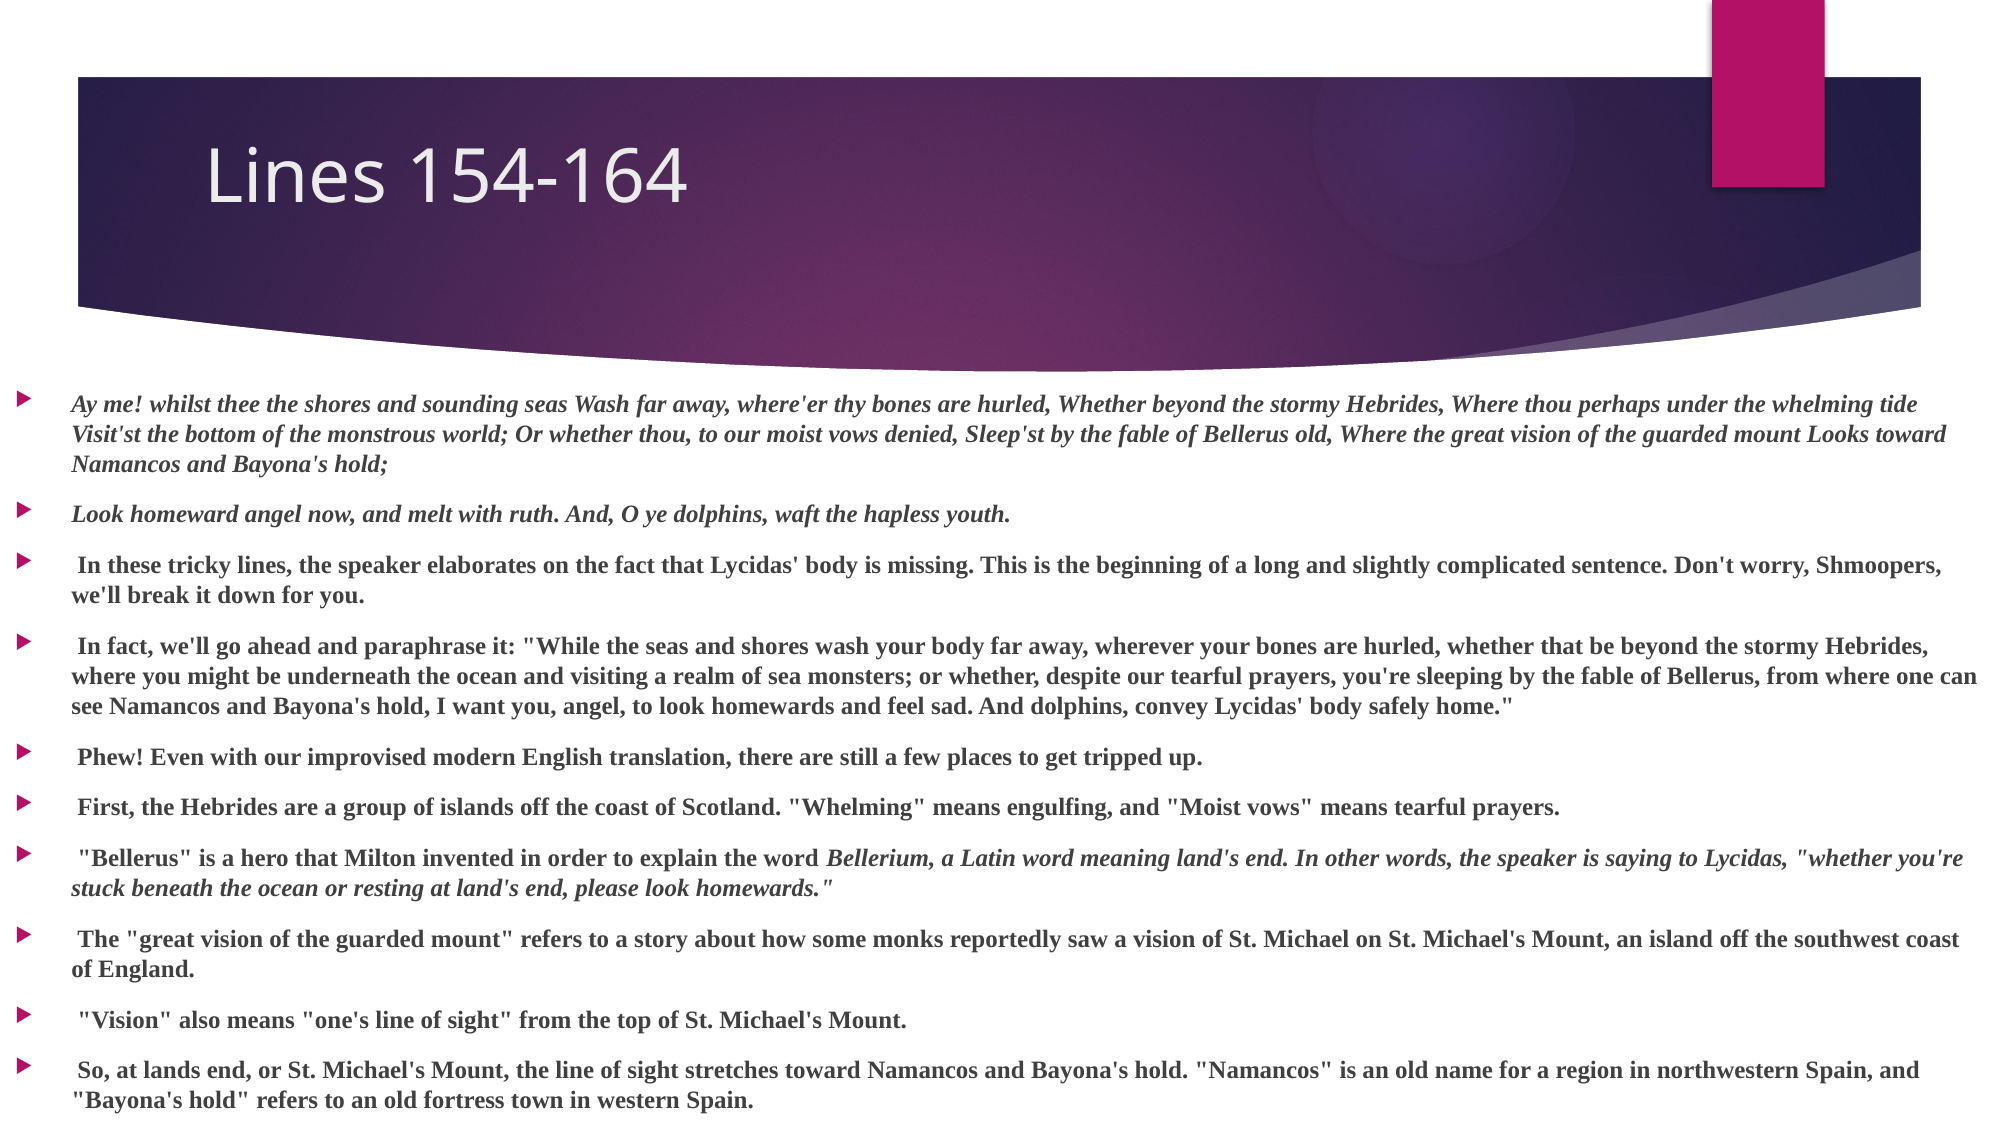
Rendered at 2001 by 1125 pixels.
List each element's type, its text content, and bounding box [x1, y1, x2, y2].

title Lines 154-164 [189, 159, 1627, 276]
list Ay me! whilst thee the shores and sounding seas Wash far away, where'er thy bones are hurled, Whether beyond the stormy Hebrides, Where thou perhaps under the whelming tide Visit'st the bottom of the monstrous world; Or whether thou, to our moist vows denied, Sleep'st by the fable of Bellerus old, Where the great vision of the guarded mount Looks toward Namancos and Bayona's hold; Look homeward angel now, and melt with ruth. And, O ye dolphins, waft the hapless youth. In these tricky lines, the speaker elaborates on the fact that Lycidas' body is missing. This is the beginning of a long and slightly complicated sentence. Don't worry, Shmoopers, we'll break it down for you. In fact, we'll go ahead and paraphrase it: "While the seas and shores wash your body far away, wherever your bones are hurled, whether that be beyond the stormy Hebrides, where you might be underneath the ocean and visiting a realm of sea monsters; or whether, despite our tearful prayers, you're sleeping by the fable of Bellerus, from where one can see Namancos and Bayona's hold, I want you, angel, to look homewards and feel sad. And dolphins, convey Lycidas' body safely home." Phew! Even with our improvised modern English translation, there are still a few places to get tripped up. First, the Hebrides are a group of islands off the coast of Scotland. "Whelming" means engulfing, and "Moist vows" means tearful prayers. "Bellerus" is a hero that Milton invented in order to explain the word Bellerium, a Latin word meaning land's end. In other words, the speaker is saying to Lycidas, "whether you're stuck beneath the ocean or resting at land's end, please look homewards." The "great vision of the guarded mount" refers to a story about how some monks reportedly saw a vision of St. Michael on St. Michael's Mount, an island off the southwest coast of England. "Vision" also means "one's line of sight" from the top of St. Michael's Mount. So, at lands end, or St. Michael's Mount, the line of sight stretches toward Namancos and Bayona's hold. "Namancos" is an old name for a region in northwestern Spain, and "Bayona's hold" refers to an old fortress town in western Spain. [0, 336, 2000, 1063]
